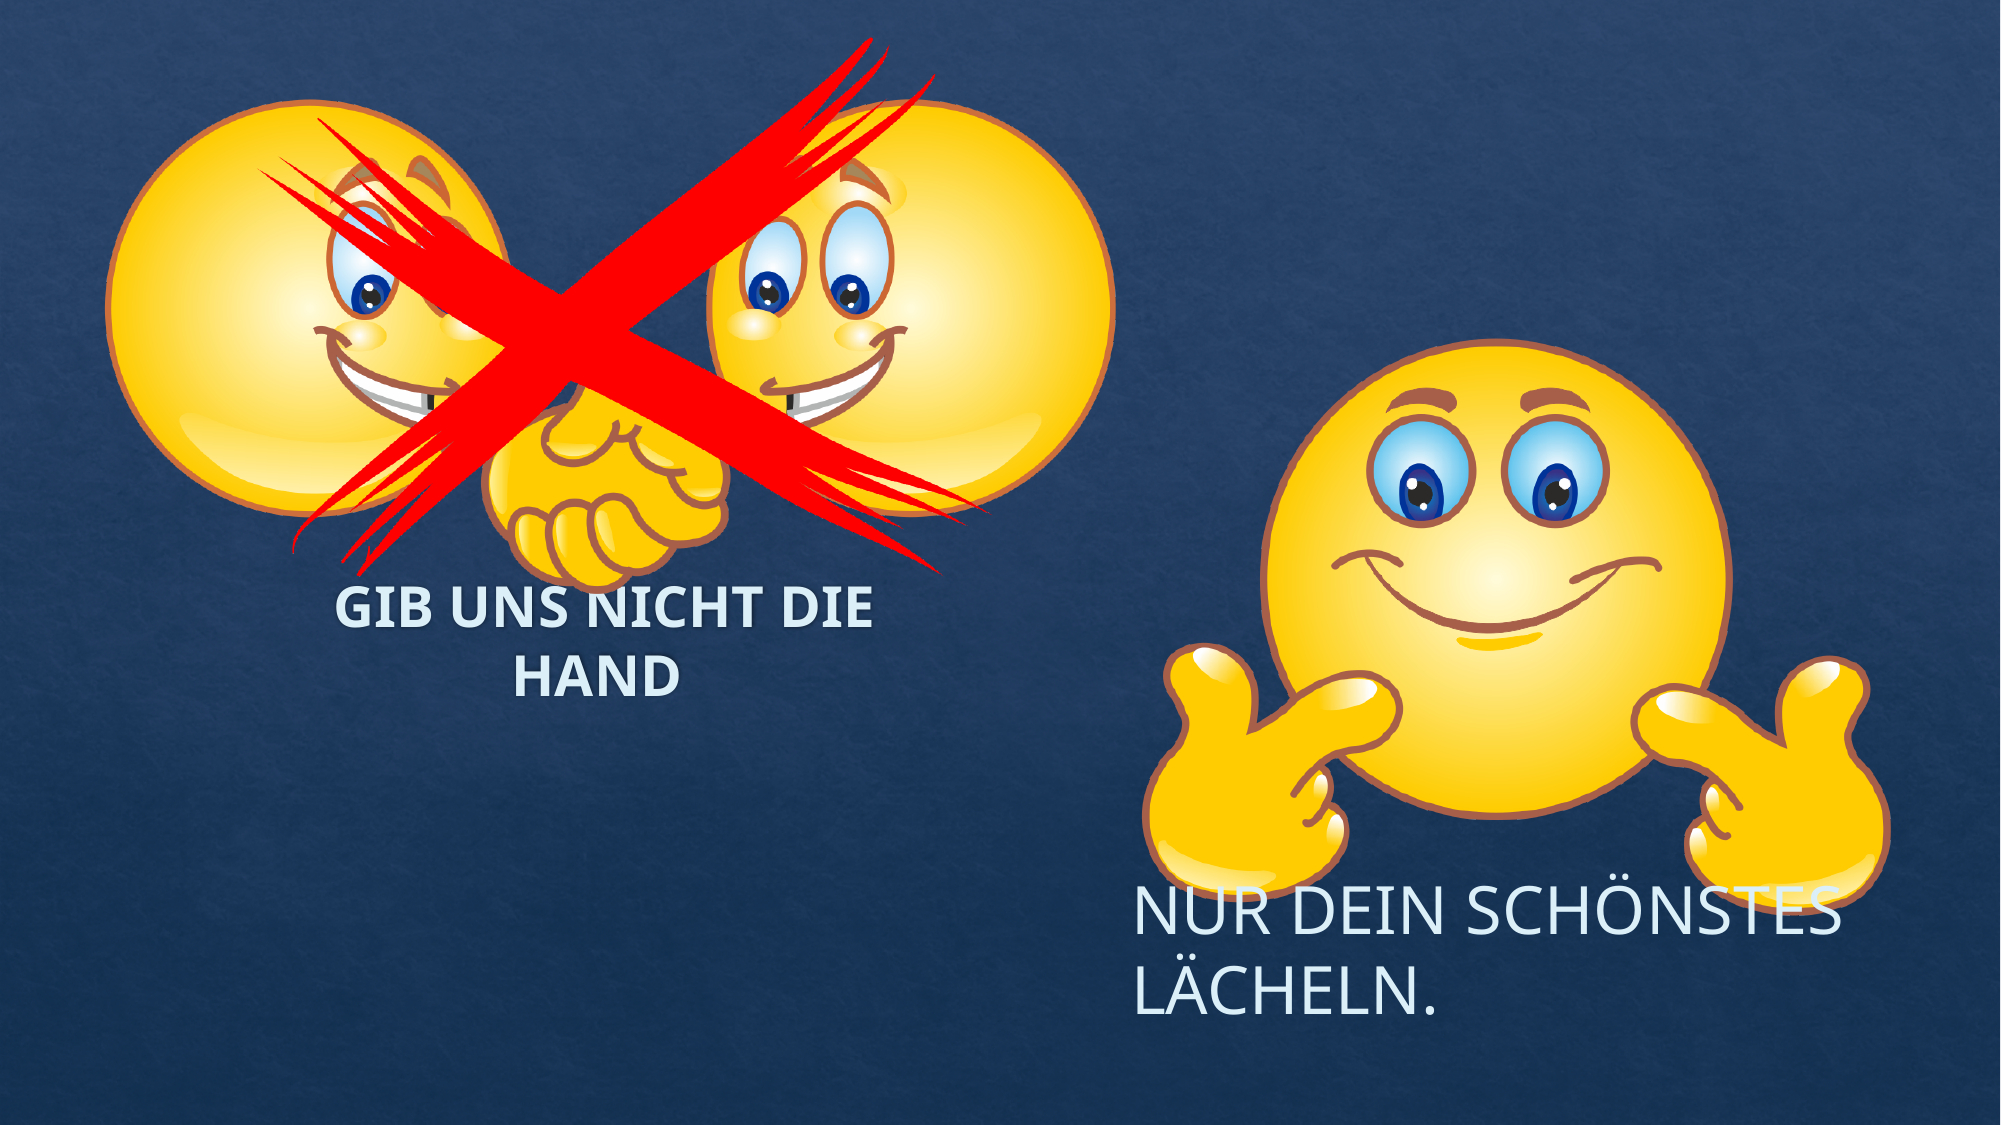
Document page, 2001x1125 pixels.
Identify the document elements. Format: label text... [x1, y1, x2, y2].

title GIB UNS NICHT DIE HAND [256, 605, 953, 715]
text_box NUR DEIN SCHÖNSTES LÄCHELN. [1115, 895, 2000, 1036]
picture [1141, 338, 1892, 916]
picture [104, 37, 1117, 594]
